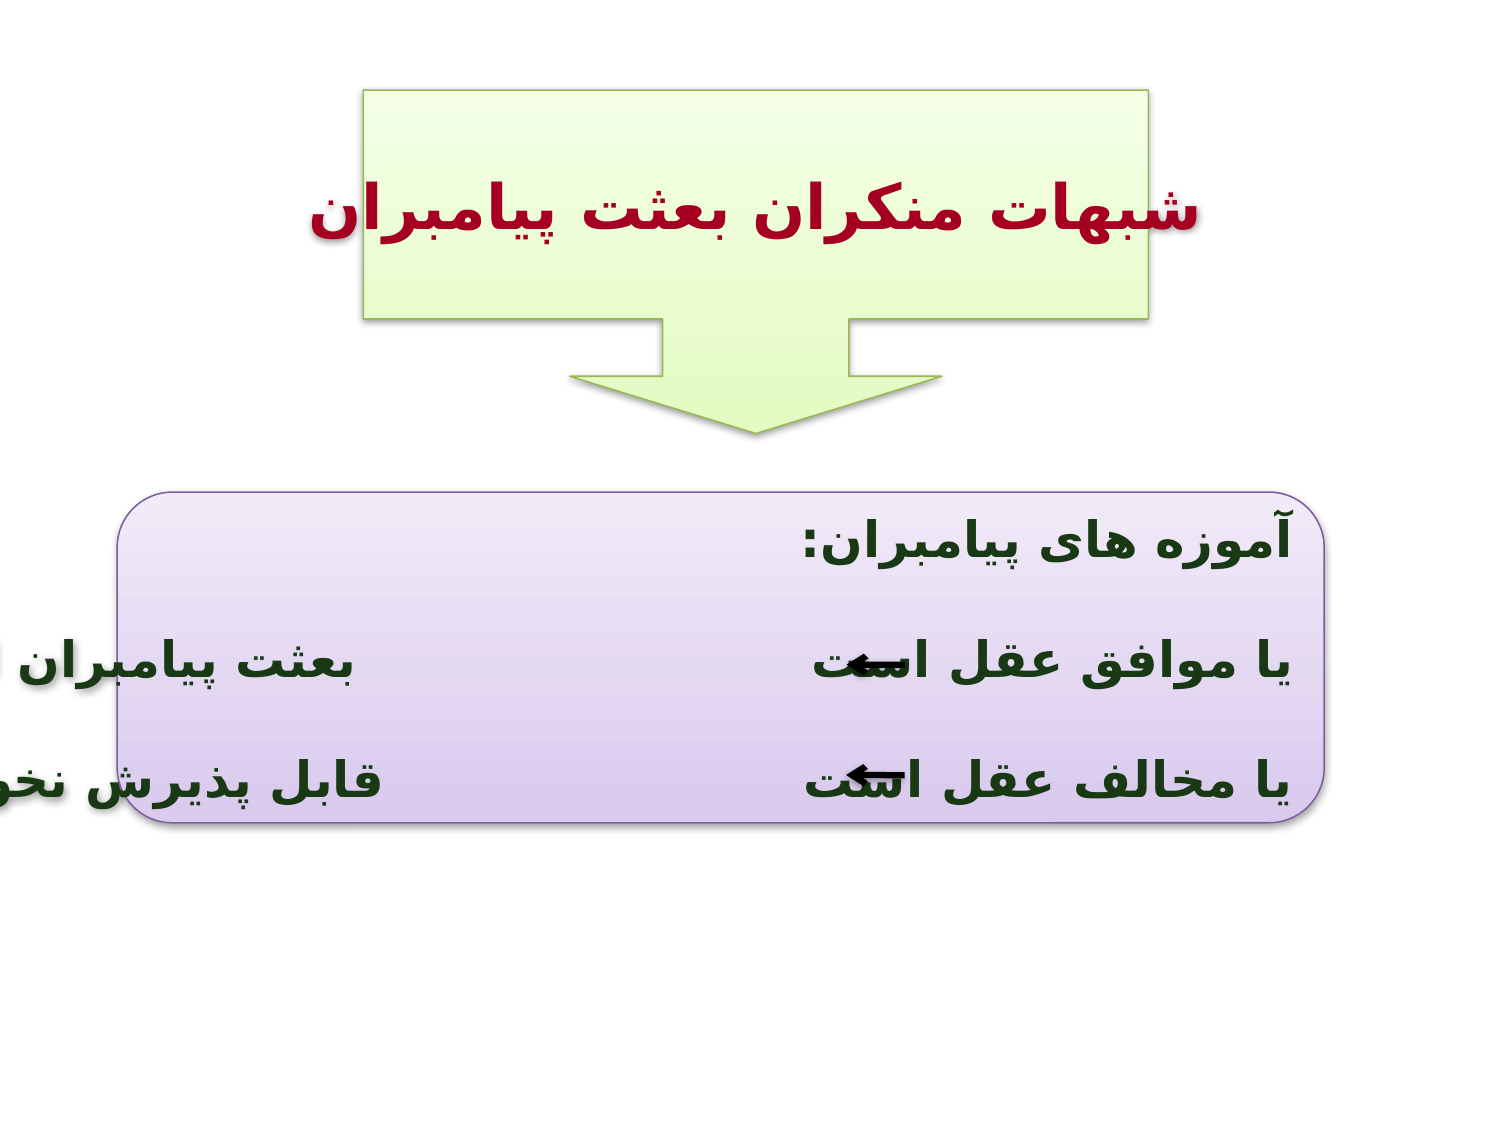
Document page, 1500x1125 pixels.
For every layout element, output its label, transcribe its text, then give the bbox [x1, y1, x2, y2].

text_box شبهات منکران بعثت پیامبران [362, 89, 1150, 435]
text_box آموزه های پیامبران: یا موافق عقل است بعثت پیامبران لغو خواهد بود يا مخالف عقل است قابل پذیرش نخواهد بود [116, 491, 1325, 824]
